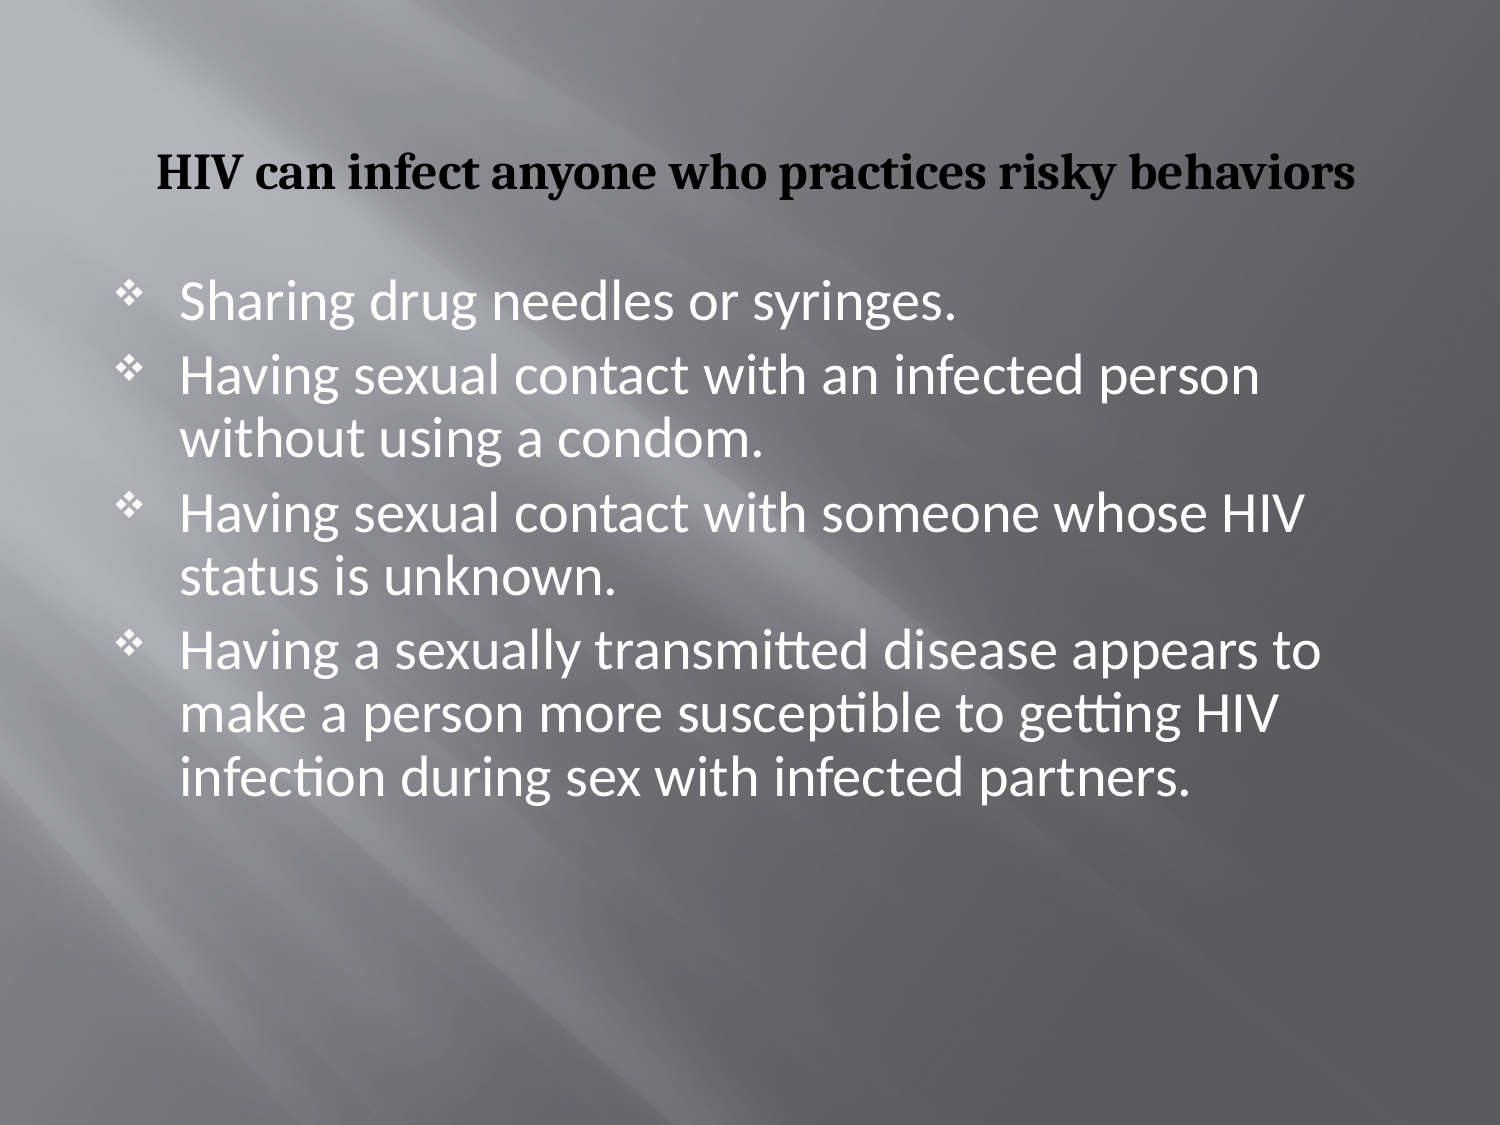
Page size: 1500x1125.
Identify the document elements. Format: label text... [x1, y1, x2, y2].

title HIV can infect anyone who practices risky behaviors [137, 62, 1375, 262]
list Sharing drug needles or syringes. Having sexual contact with an infected person without using a condom. Having sexual contact with someone whose HIV status is unknown. Having a sexually transmitted disease appears to make a person more susceptible to getting HIV infection during sex with infected partners. [75, 262, 1425, 1035]
